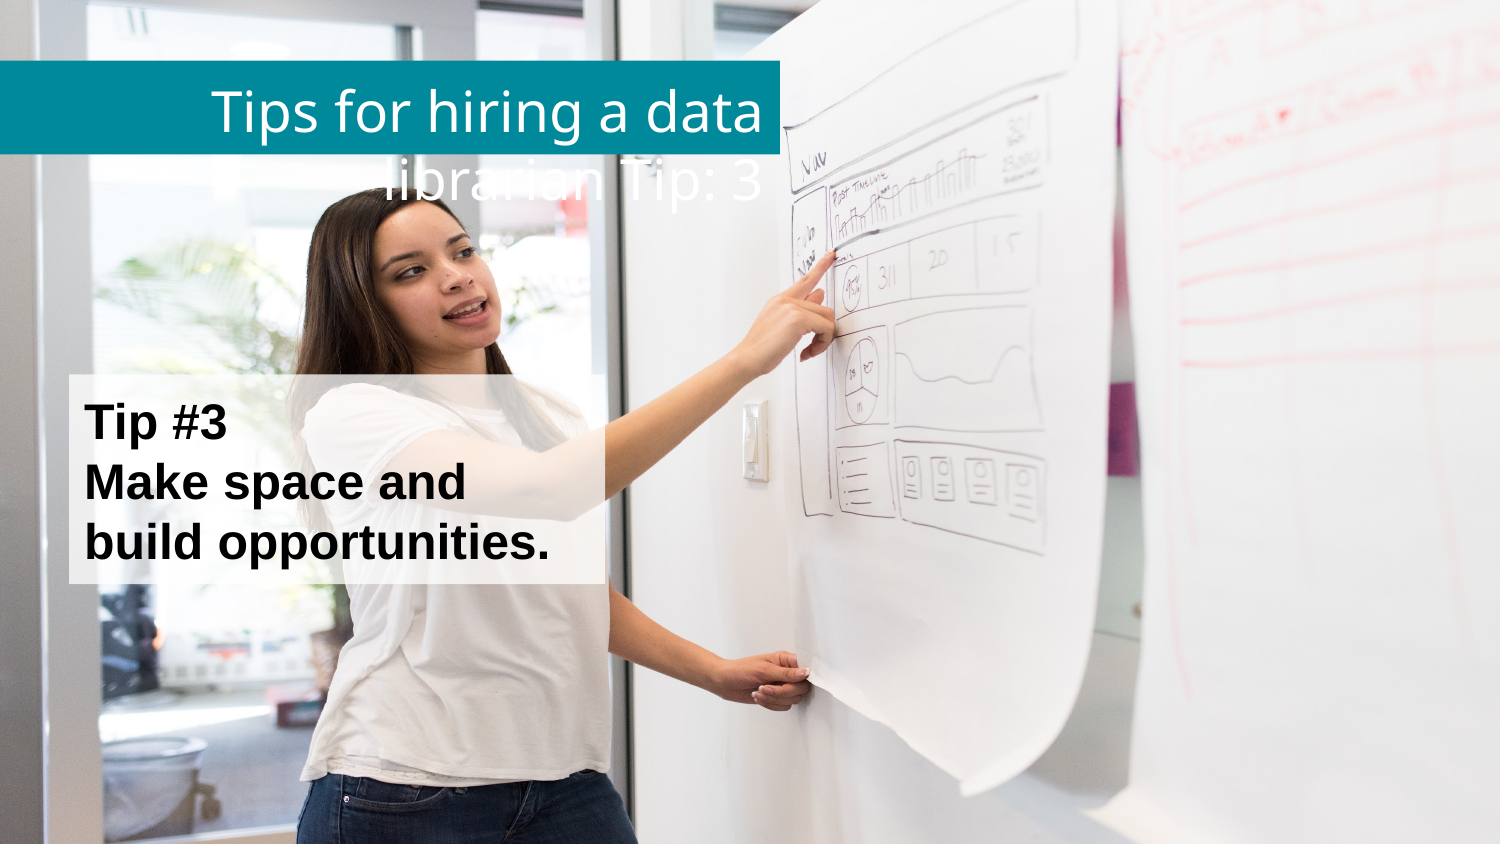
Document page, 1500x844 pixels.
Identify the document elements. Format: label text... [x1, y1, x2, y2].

text_box Tip #3 Make space and build opportunities. [69, 374, 606, 585]
picture [0, 0, 1500, 844]
title Tips for hiring a data librarian Tip: 3 [0, 60, 780, 155]
